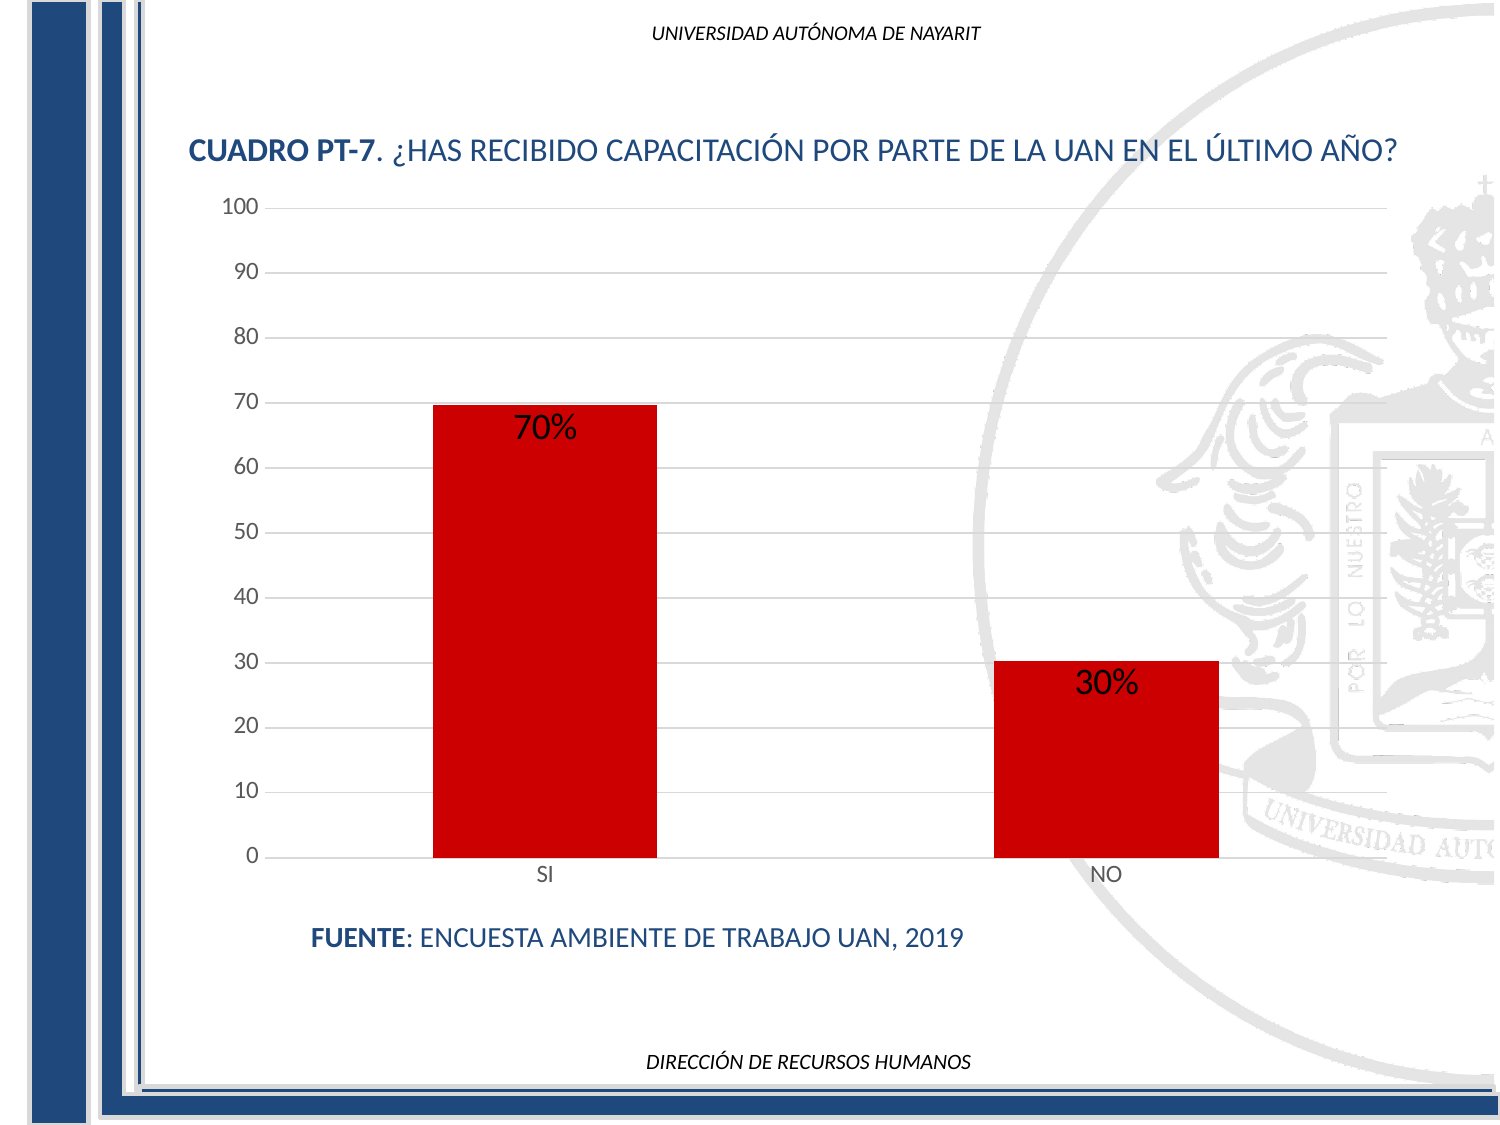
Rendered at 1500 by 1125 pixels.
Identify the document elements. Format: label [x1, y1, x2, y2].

chart [196, 181, 1412, 904]
text_box [29, 0, 1500, 1125]
